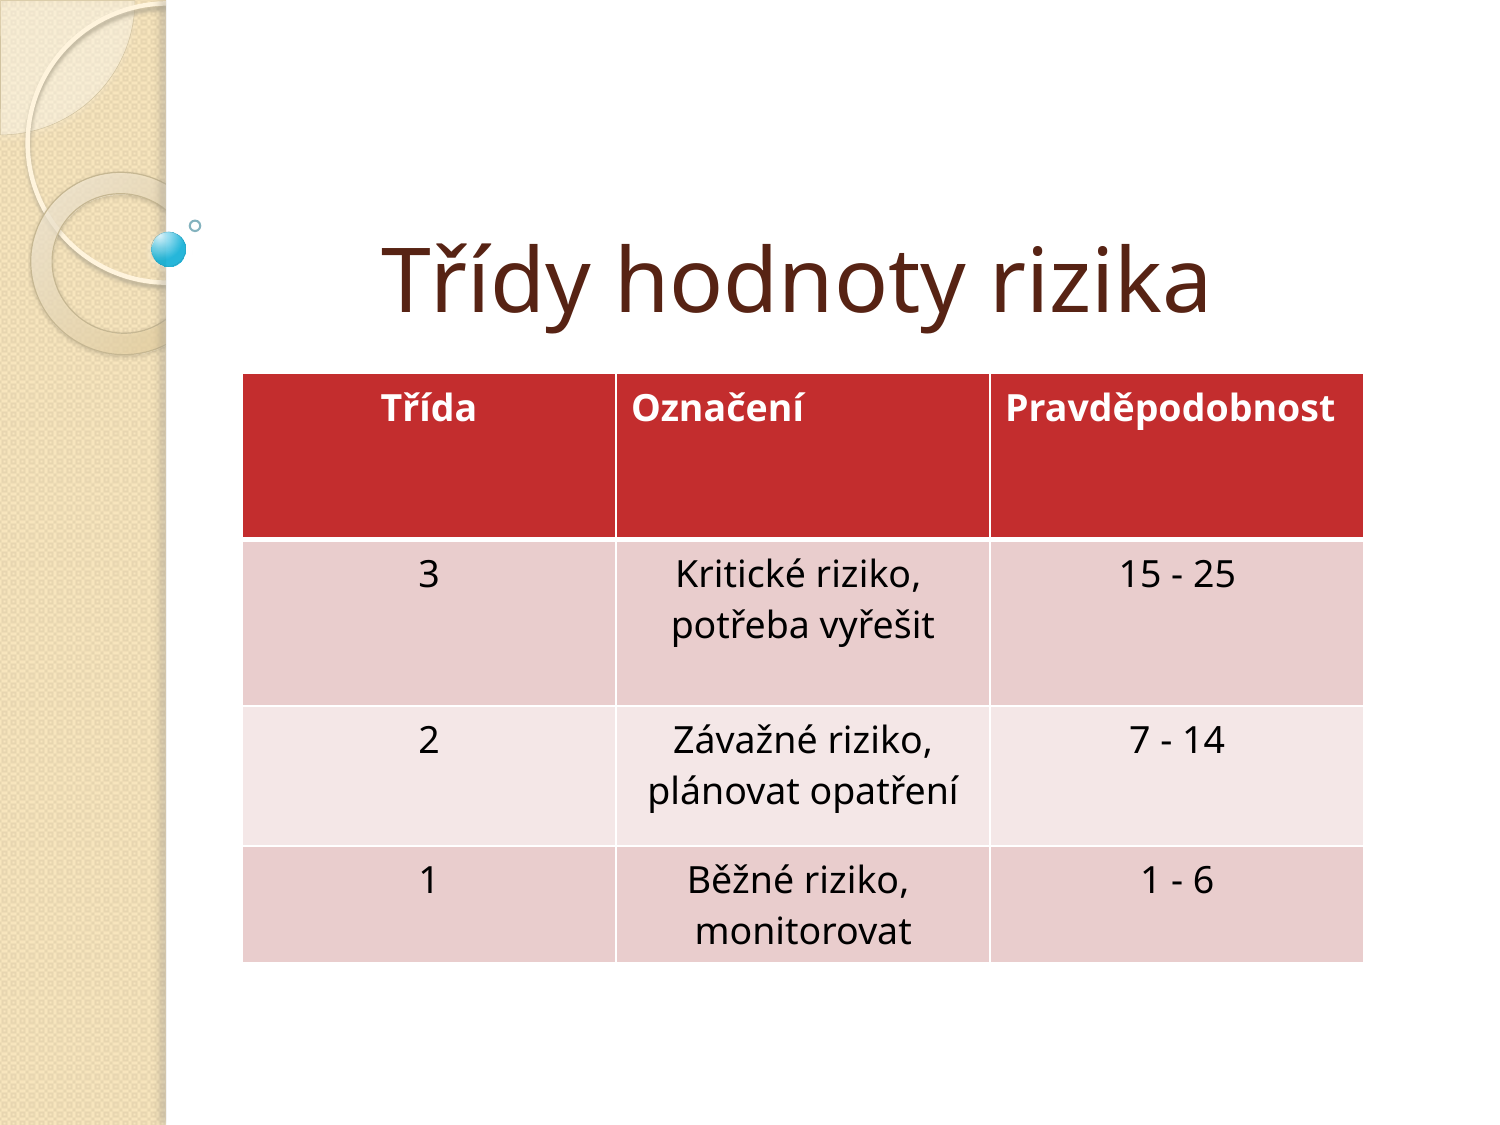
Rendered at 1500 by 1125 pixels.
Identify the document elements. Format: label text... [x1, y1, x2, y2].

table_cell 2 [243, 707, 615, 845]
table_header Označení [617, 374, 989, 537]
title Třídy hodnoty rizika [206, 125, 1388, 338]
table_cell 7 - 14 [991, 707, 1363, 845]
table_cell Kritické riziko, potřeba vyřešit [617, 542, 989, 705]
table_cell 3 [243, 542, 615, 705]
table_header Třída [243, 374, 615, 537]
table_cell 1 - 6 [991, 847, 1363, 962]
table_header Pravděpodobnost [991, 374, 1363, 537]
table_cell Závažné riziko, plánovat opatření [617, 707, 989, 845]
table_cell 1 [243, 847, 615, 962]
table_cell 15 - 25 [991, 542, 1363, 705]
table_cell Běžné riziko, monitorovat [617, 847, 989, 962]
